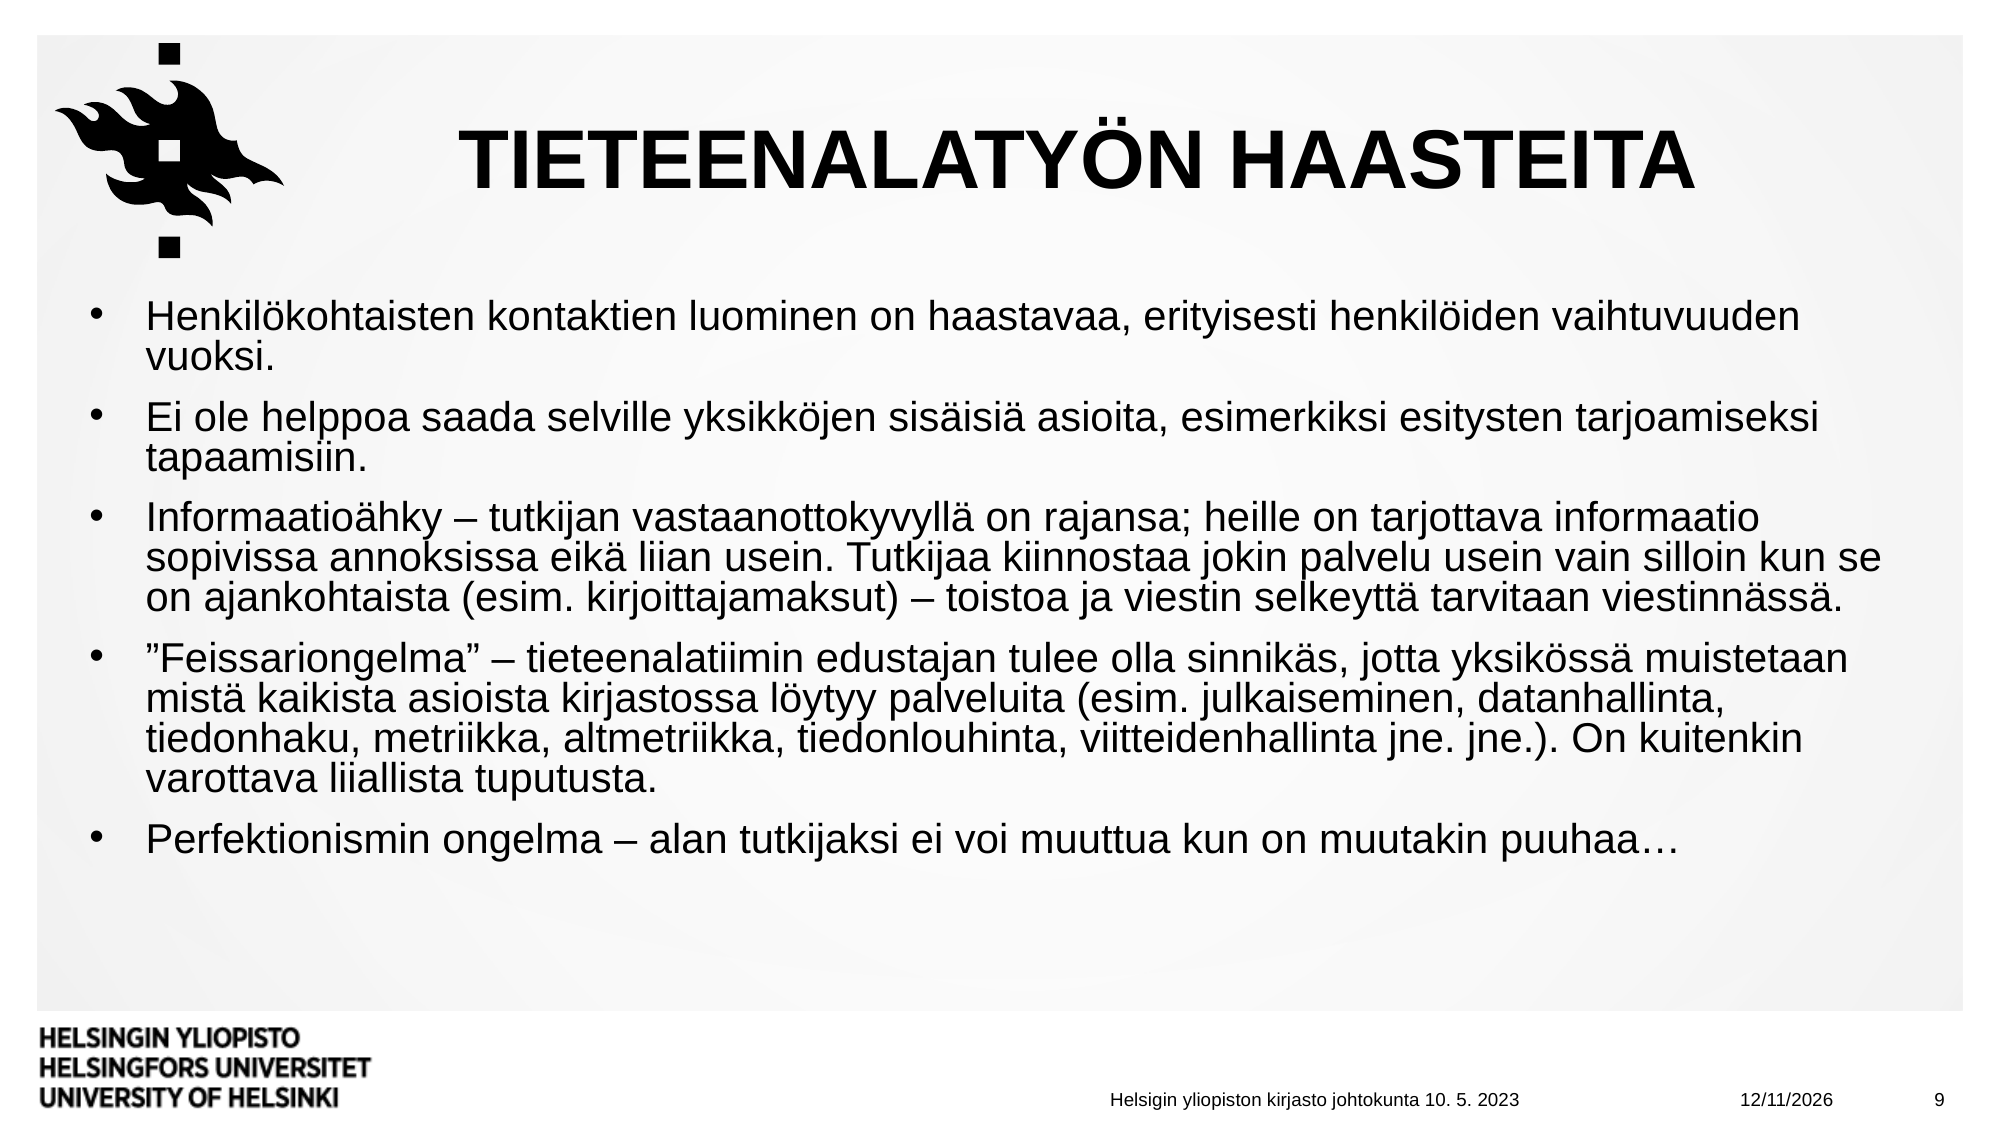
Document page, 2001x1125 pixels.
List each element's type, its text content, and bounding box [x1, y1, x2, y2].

footer Helsigin yliopiston kirjasto johtokunta 10. 5. 2023 [1110, 1015, 1725, 1110]
title Tieteenalatyön haasteita [231, 117, 1946, 290]
list Henkilökohtaisten kontaktien luominen on haastavaa, erityisesti henkilöiden vaihtuvuuden vuoksi. Ei ole helppoa saada selville yksikköjen sisäisiä asioita, esimerkiksi esitysten tarjoamiseksi tapaamisiin. Informaatioähky – tutkijan vastaanottokyvyllä on rajansa; heille on tarjottava informaatio sopivissa annoksissa eikä liian usein. Tutkijaa kiinnostaa jokin palvelu usein vain silloin kun se on ajankohtaista (esim. kirjoittajamaksut) – toistoa ja viestin selkeyttä tarvitaan viestinnässä. ”Feissariongelma” – tieteenalatiimin edustajan tulee olla sinnikäs, jotta yksikössä muistetaan mistä kaikista asioista kirjastossa löytyy palveluita (esim. julkaiseminen, datanhallinta, tiedonhaku, metriikka, altmetriikka, tiedonlouhinta, viitteidenhallinta jne. jne.). On kuitenkin varottava liiallista tuputusta. Perfektionismin ongelma – alan tutkijaksi ei voi muuttua kun on muutakin puuhaa… [59, 290, 1950, 929]
picture [34, 1023, 377, 1113]
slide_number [1725, 1015, 1833, 1110]
picture [37, 35, 1963, 1011]
slide_number 9 [1833, 1015, 1945, 1110]
